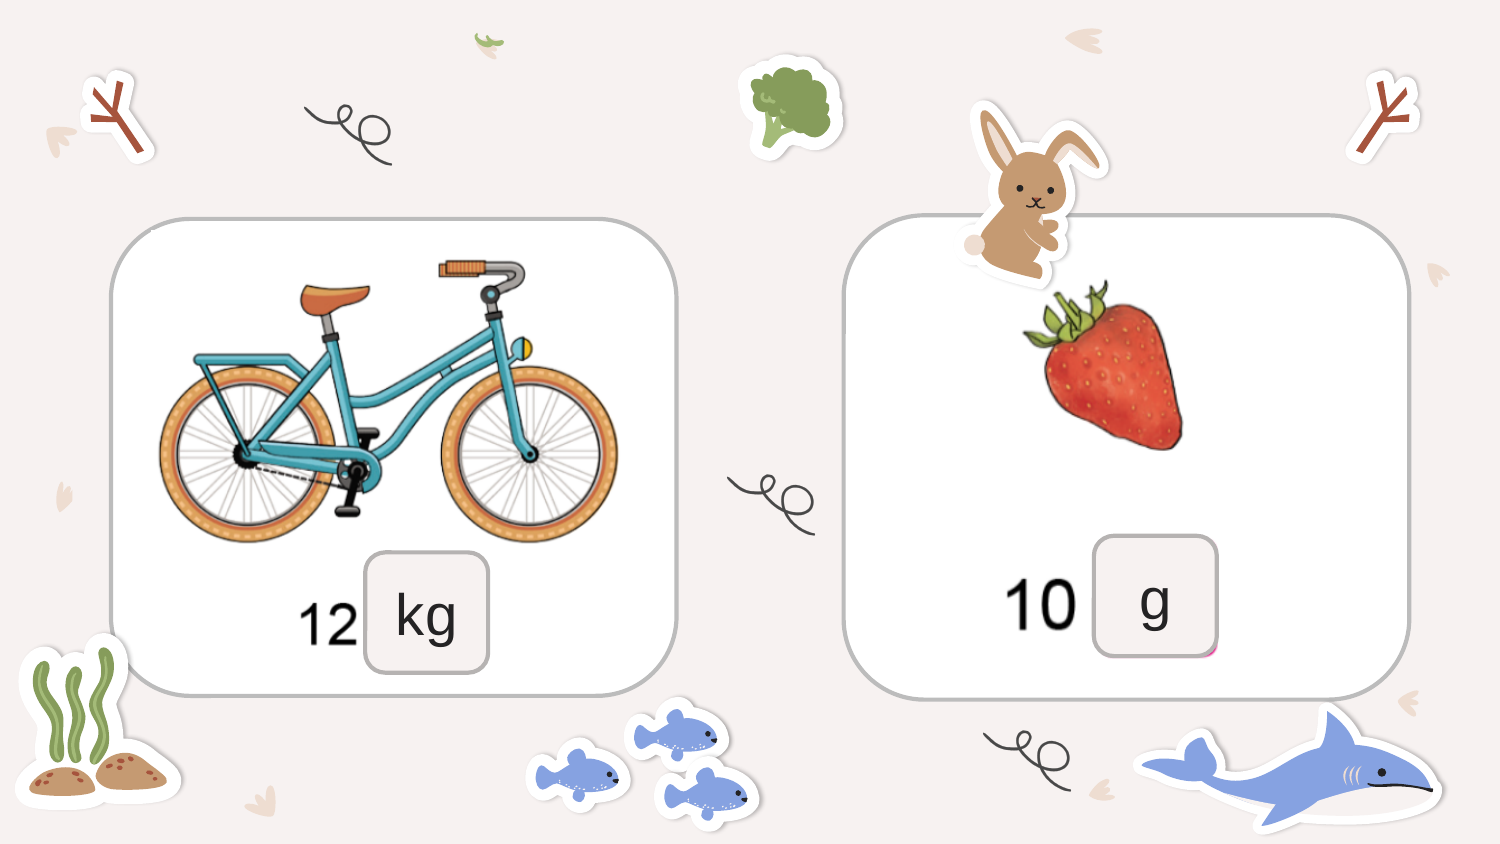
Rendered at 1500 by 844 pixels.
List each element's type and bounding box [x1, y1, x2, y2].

picture [150, 229, 629, 676]
text_box [530, 743, 626, 808]
picture [918, 246, 1321, 683]
text_box [628, 702, 724, 767]
text_box [950, 113, 1097, 281]
picture [298, 99, 399, 166]
text_box [1334, 79, 1432, 155]
text_box [68, 79, 166, 155]
text_box [474, 32, 505, 48]
text_box [17, 639, 177, 805]
text_box [108, 216, 679, 699]
text_box [1135, 704, 1440, 832]
picture [721, 469, 822, 536]
picture [977, 725, 1078, 792]
text_box [659, 762, 754, 826]
text_box [841, 213, 1412, 702]
text_box [72, 215, 544, 637]
text_box [741, 60, 838, 155]
